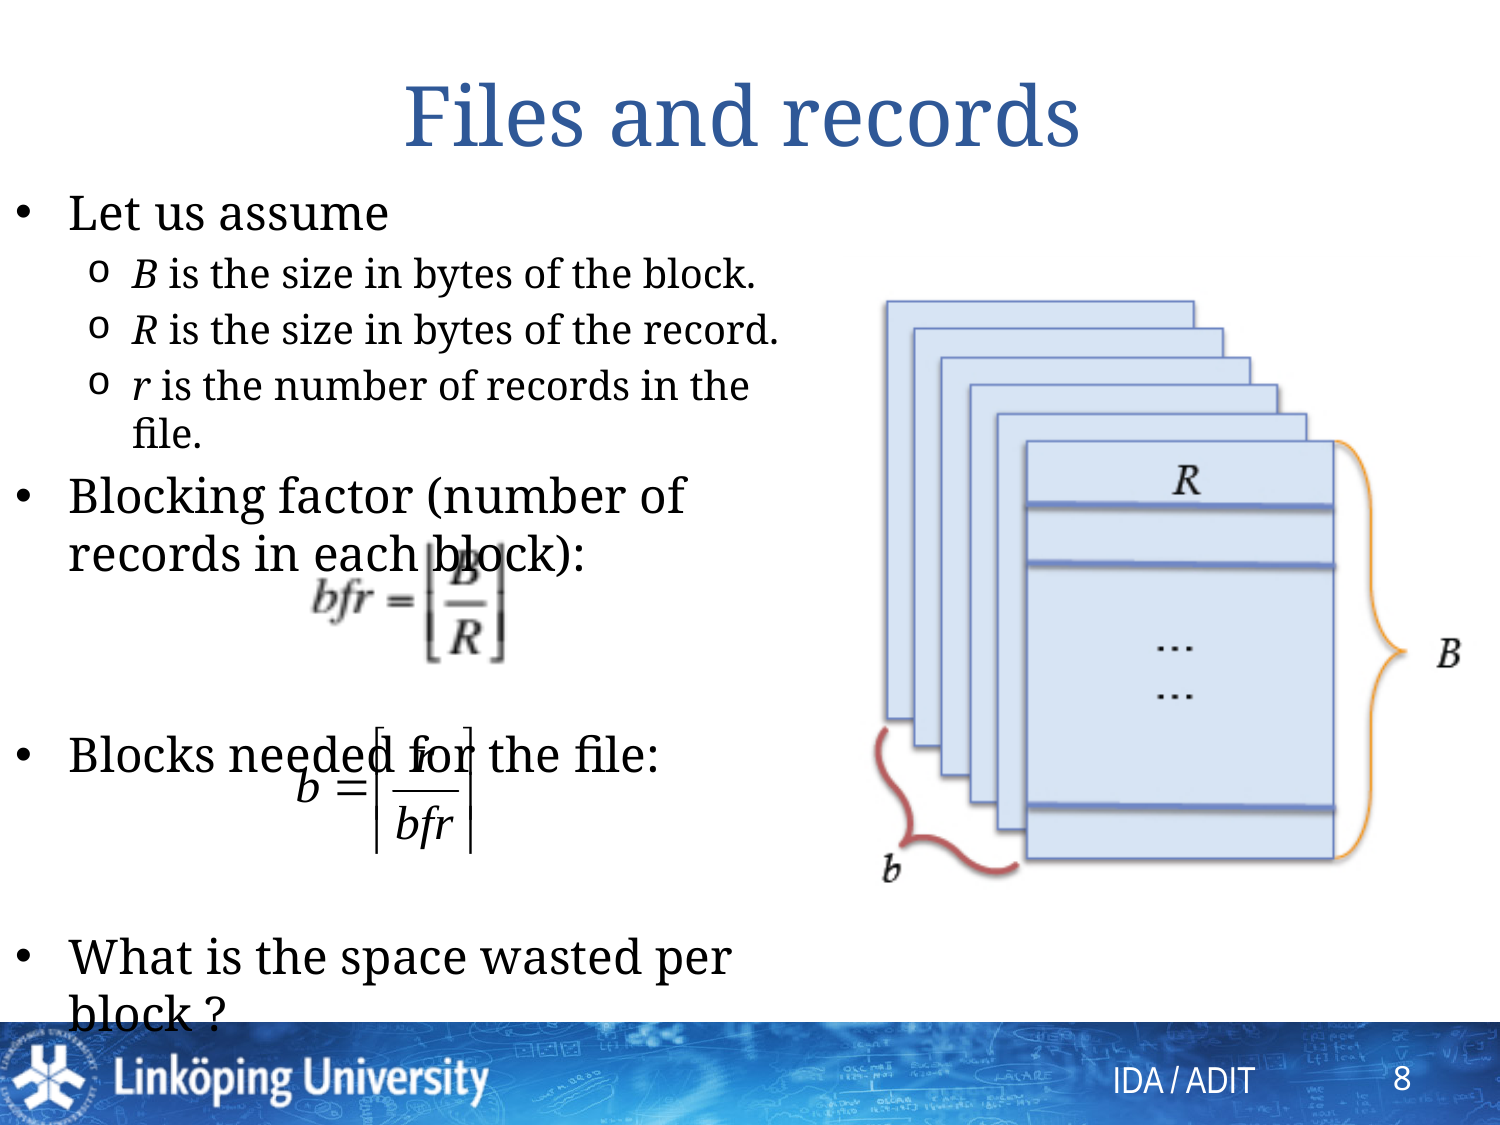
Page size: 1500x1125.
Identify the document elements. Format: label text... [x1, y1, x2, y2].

list Let us assume B is the size in bytes of the block. R is the size in bytes of the record. r is the number of records in the file. Blocking factor (number of records in each block): Blocks needed for the file: What is the space wasted per block ? [0, 175, 835, 1051]
slide_number 8 [1388, 1050, 1481, 1110]
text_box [305, 532, 509, 669]
picture [0, 1022, 1500, 1125]
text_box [289, 718, 490, 863]
title Files and records [67, 30, 1418, 171]
picture [842, 255, 1481, 909]
